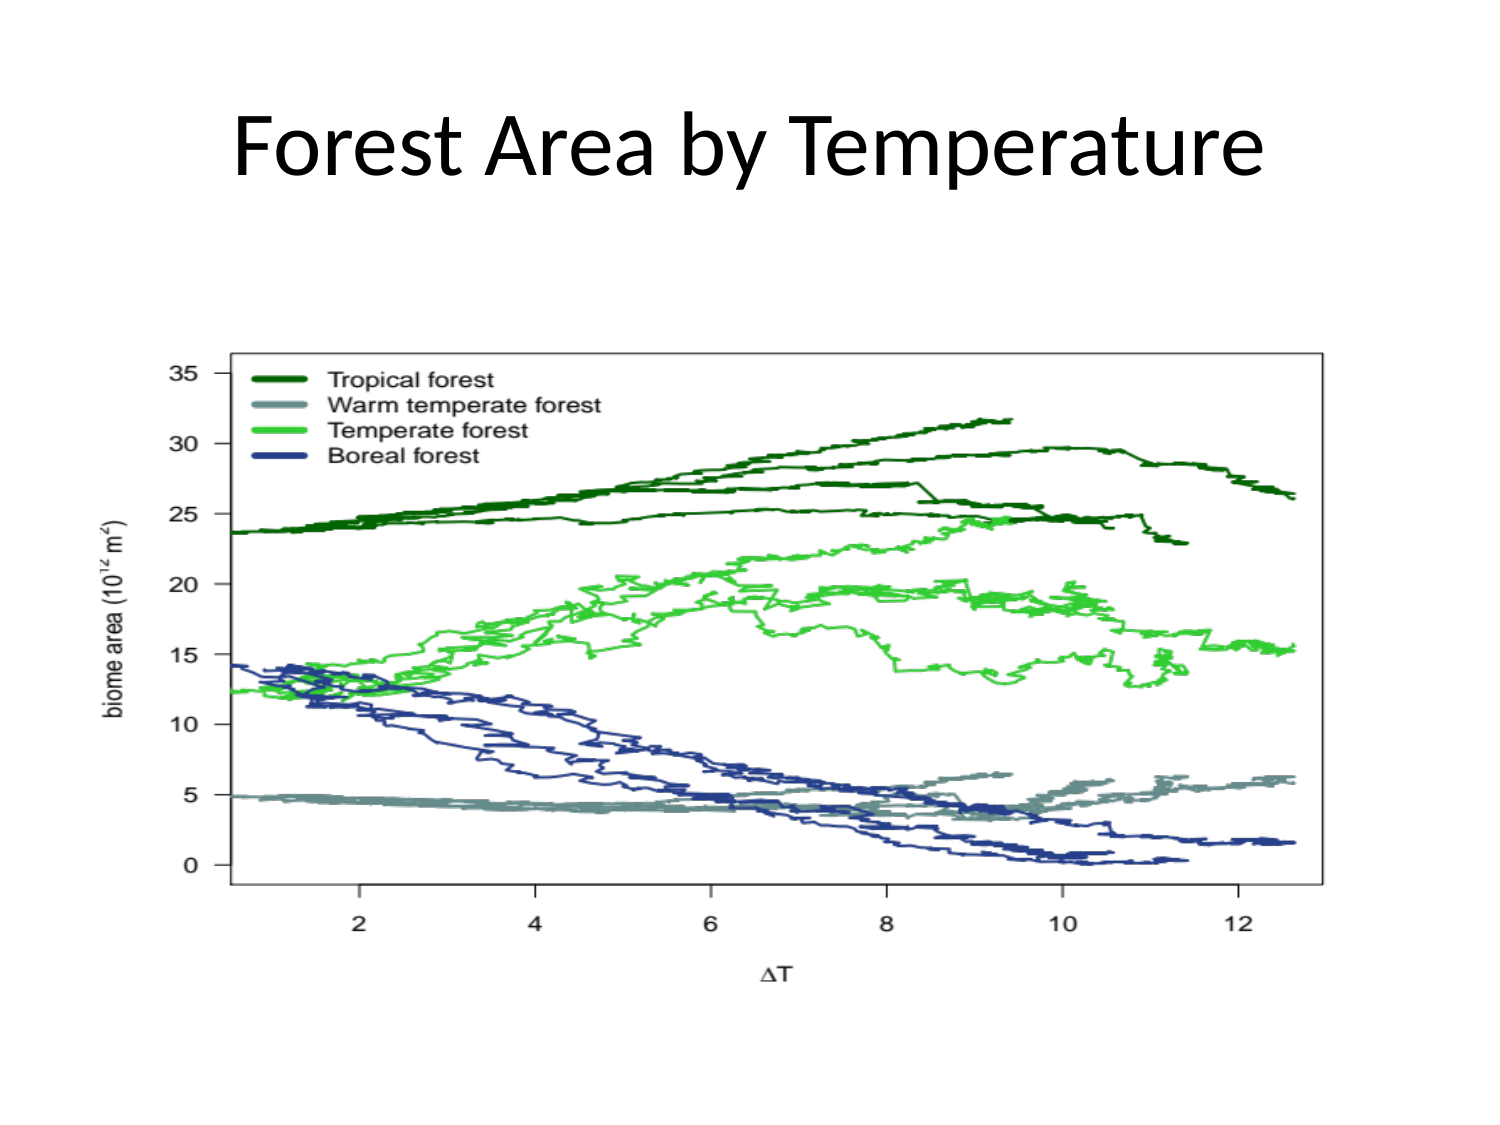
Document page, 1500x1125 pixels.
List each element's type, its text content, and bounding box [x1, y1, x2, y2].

picture [99, 249, 1388, 1013]
title Forest Area by Temperature [75, 45, 1425, 233]
